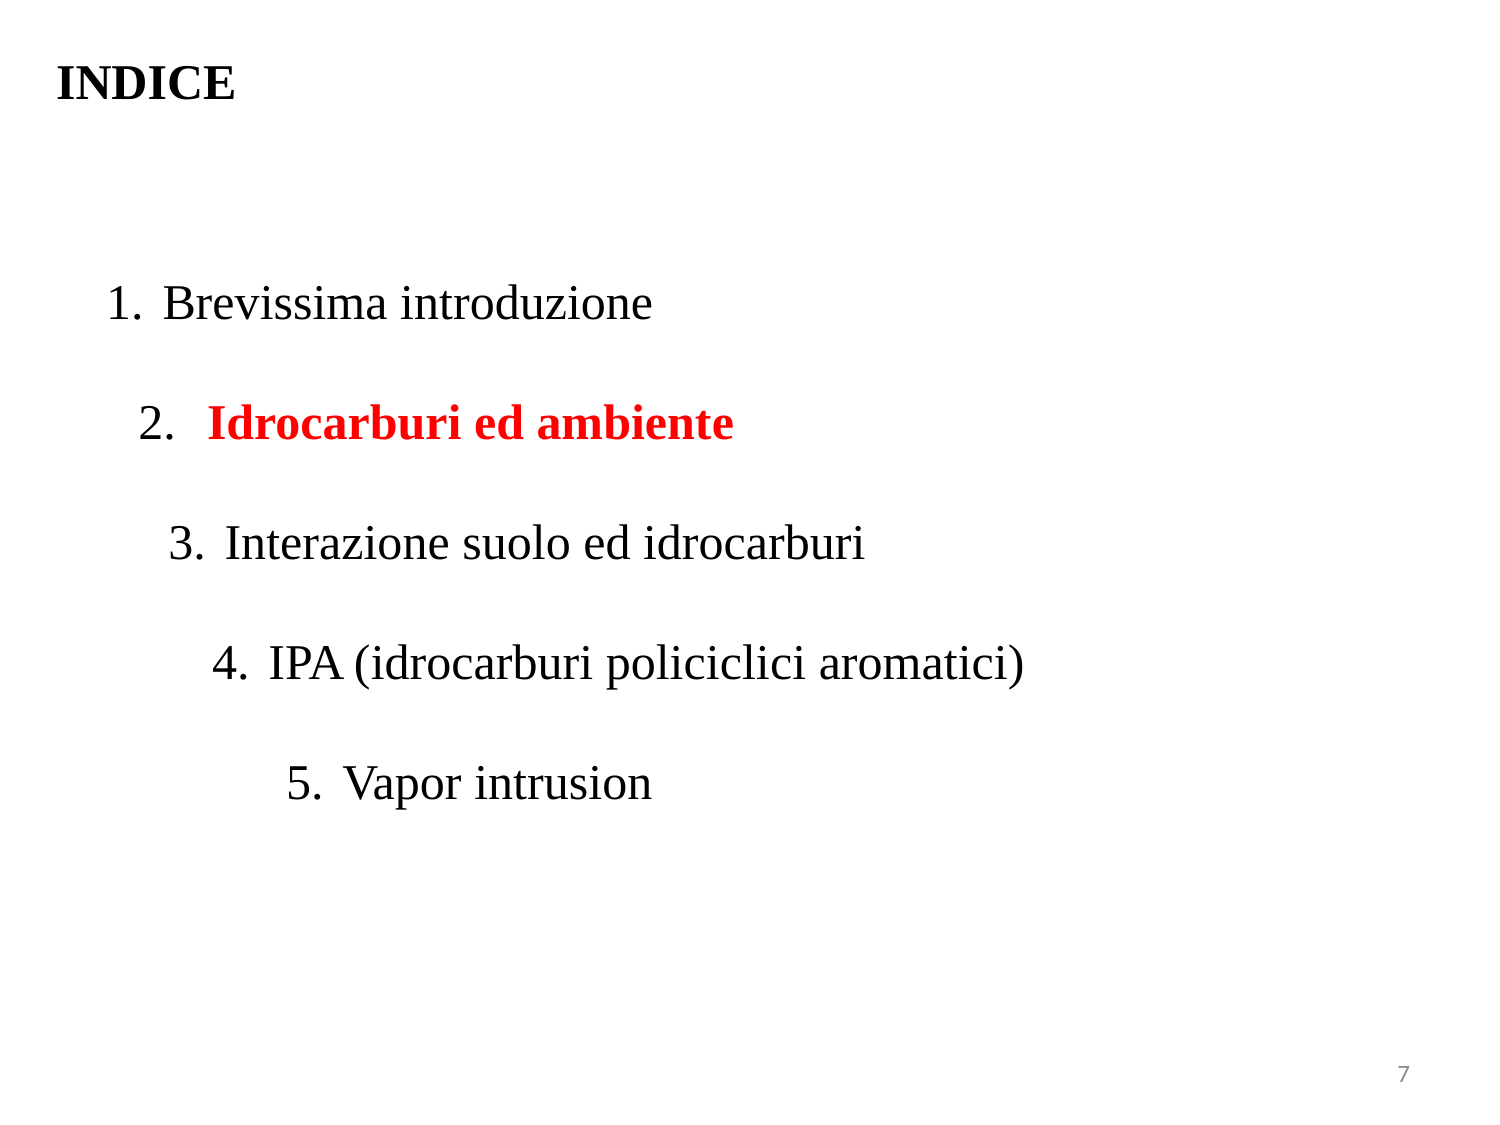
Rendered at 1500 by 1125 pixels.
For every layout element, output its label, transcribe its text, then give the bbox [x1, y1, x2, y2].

text_box Brevissima introduzione Idrocarburi ed ambiente Interazione suolo ed idrocarburi IPA (idrocarburi policiclici aromatici) Vapor intrusion [91, 261, 1041, 877]
slide_number 7 [1074, 1042, 1425, 1103]
text_box INDICE [41, 42, 942, 118]
